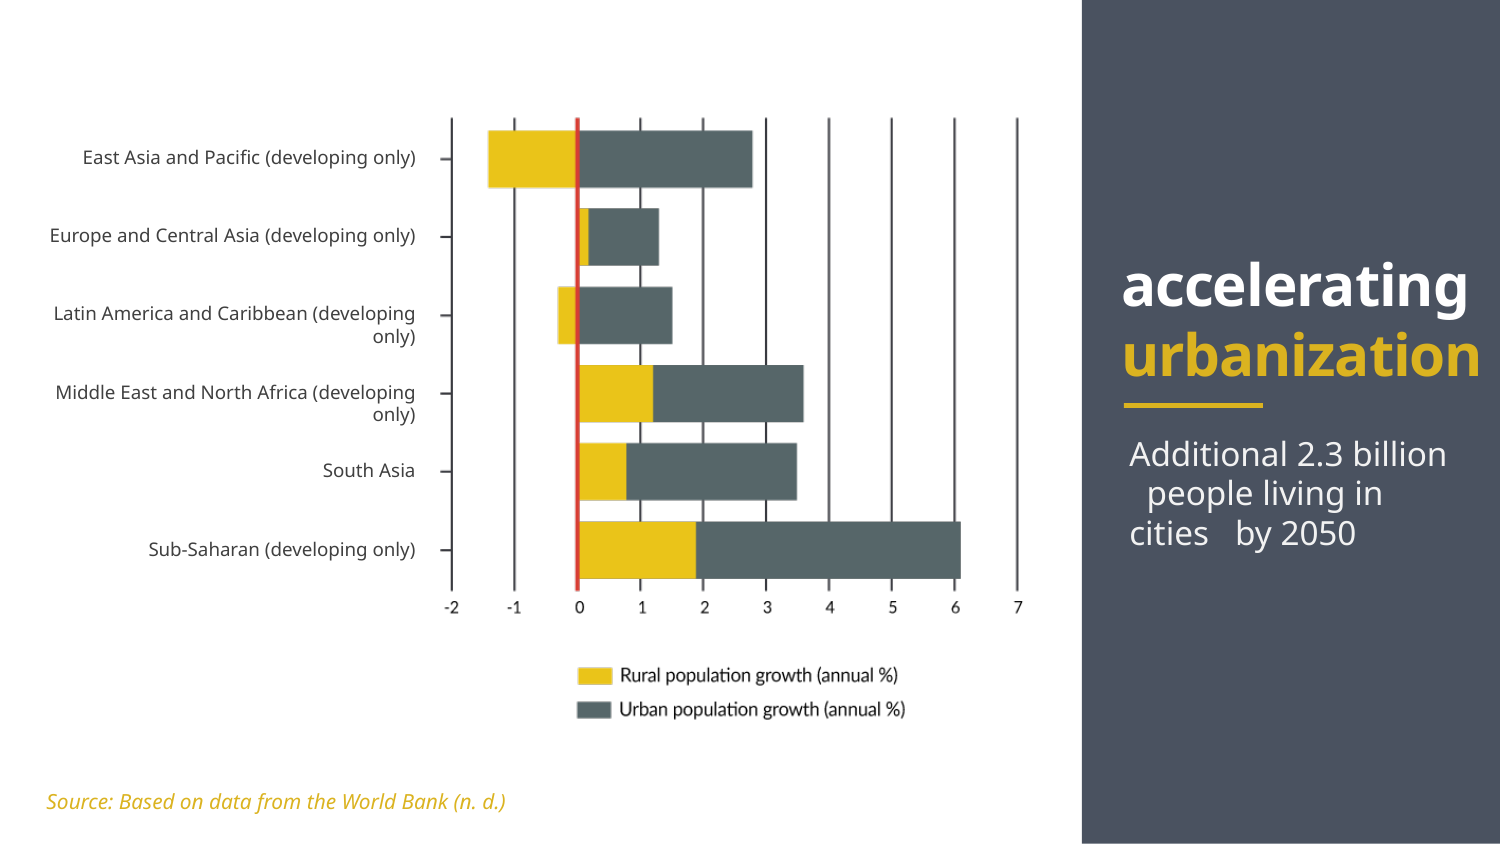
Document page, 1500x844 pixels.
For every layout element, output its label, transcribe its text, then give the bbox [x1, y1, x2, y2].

text_box East Asia and Pacific (developing only) [31, 138, 430, 176]
text_box Additional 2.3 billion people living in cities by 2050 [1123, 429, 1455, 556]
text_box Source: Based on data from the World Bank (n. d.) [31, 781, 782, 821]
picture [435, 110, 1039, 746]
text_box South Asia [0, 451, 430, 489]
text_box Europe and Central Asia (developing only) [31, 216, 430, 254]
text_box Latin America and Caribbean (developing only) [0, 294, 430, 355]
text_box accelerating urbanization [1109, 242, 1497, 394]
text_box Middle East and North Africa (developing only) [0, 373, 430, 433]
text_box [1123, 403, 1263, 408]
text_box Sub-Saharan (developing only) [0, 529, 430, 568]
text_box [1080, 0, 1500, 844]
